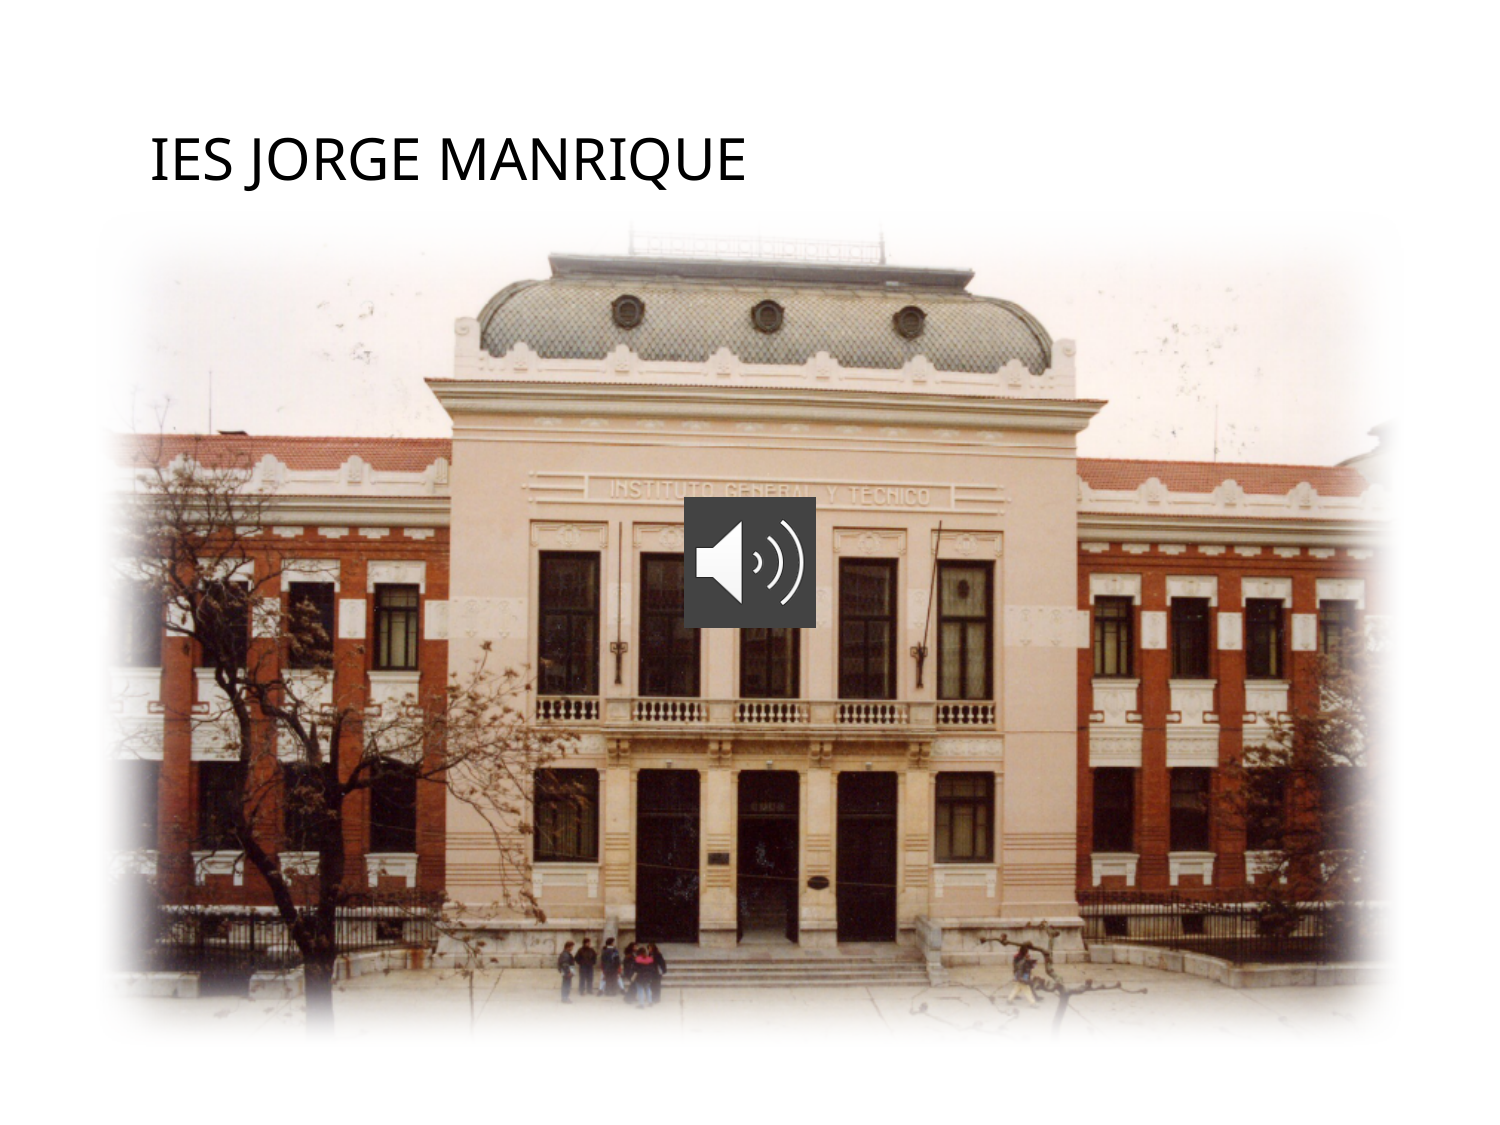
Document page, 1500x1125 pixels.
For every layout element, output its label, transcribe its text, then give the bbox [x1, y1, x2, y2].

text_box IES JORGE MANRIQUE [135, 114, 1223, 200]
picture [94, 209, 1406, 1049]
